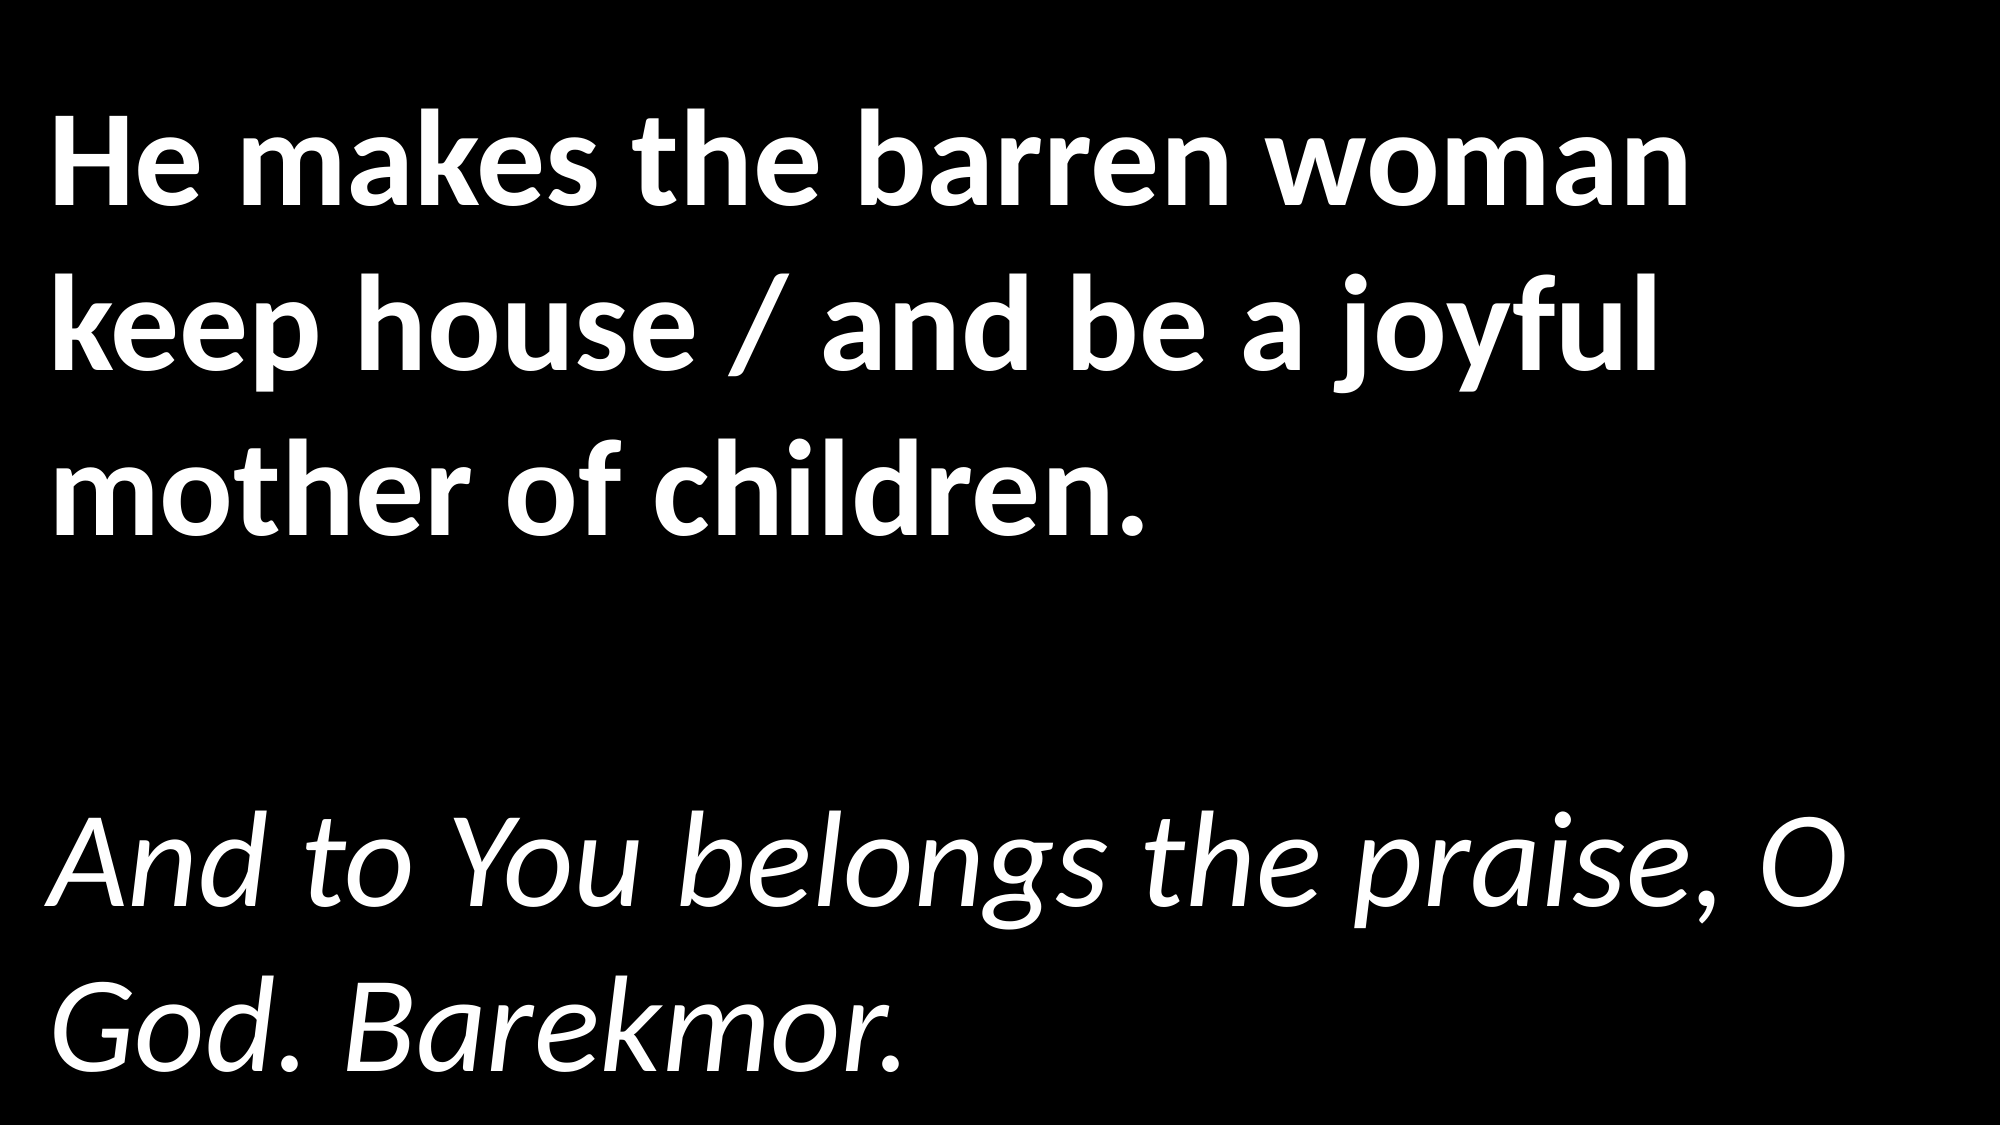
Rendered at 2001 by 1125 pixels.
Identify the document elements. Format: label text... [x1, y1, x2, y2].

list He makes the barren woman keep house / and be a joyful mother of children. And to You belongs the praise, O God. Barekmor. [33, 60, 1941, 1053]
